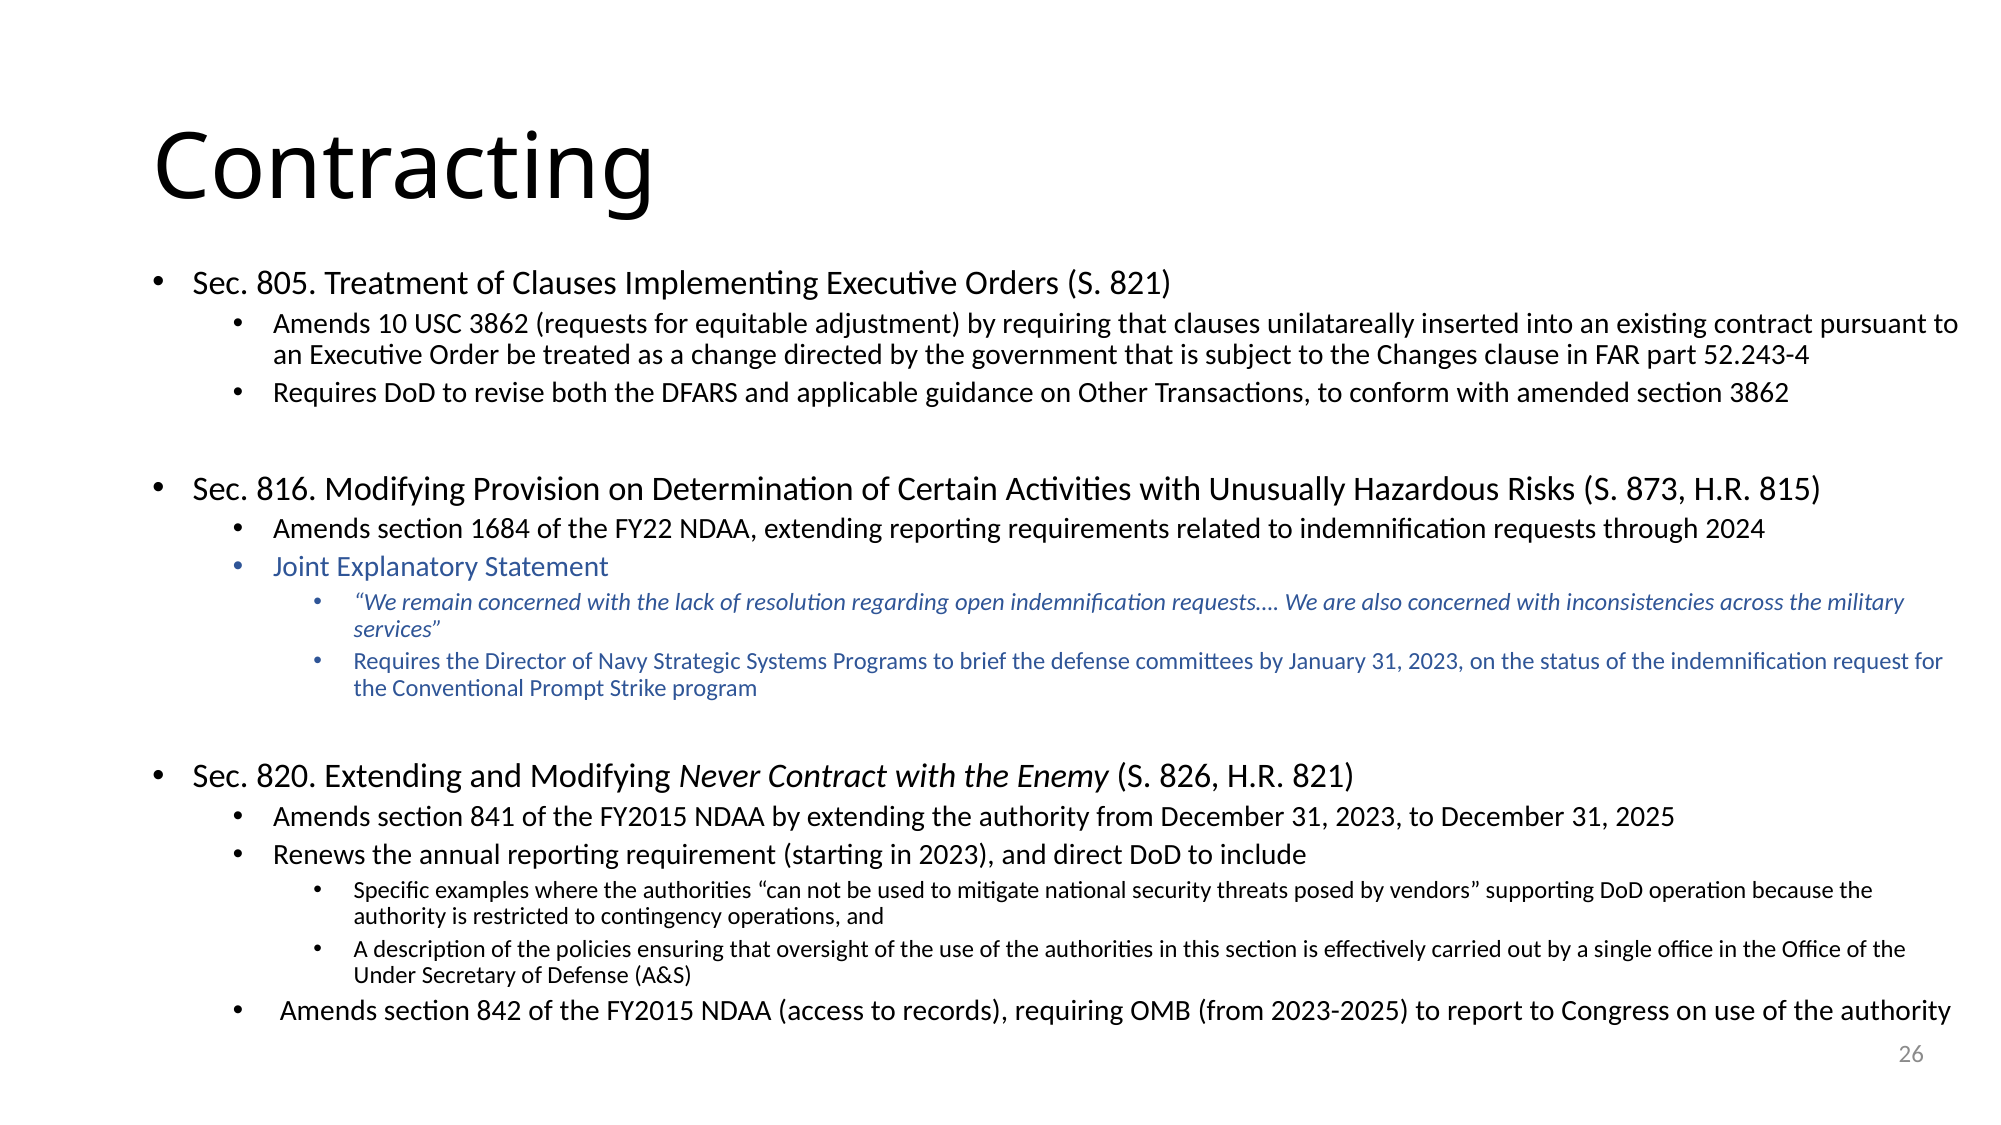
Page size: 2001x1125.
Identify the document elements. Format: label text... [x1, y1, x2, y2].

title Contracting [137, 59, 1863, 257]
slide_number 26 [1827, 1032, 1940, 1073]
list Sec. 805. Treatment of Clauses Implementing Executive Orders (S. 821) Amends 10 USC 3862 (requests for equitable adjustment) by requiring that clauses unilatareally inserted into an existing contract pursuant to an Executive Order be treated as a change directed by the government that is subject to the Changes clause in FAR part 52.243-4 Requires DoD to revise both the DFARS and applicable guidance on Other Transactions, to conform with amended section 3862 Sec. 816. Modifying Provision on Determination of Certain Activities with Unusually Hazardous Risks (S. 873, H.R. 815) Amends section 1684 of the FY22 NDAA, extending reporting requirements related to indemnification requests through 2024 Joint Explanatory Statement “We remain concerned with the lack of resolution regarding open indemnification requests…. We are also concerned with inconsistencies across the military services” Requires the Director of Navy Strategic Systems Programs to brief the defense committees by January 31, 2023, on the status of the indemnification request for the Conventional Prompt Strike program Sec. 820. Extending and Modifying Never Contract with the Enemy (S. 826, H.R. 821) Amends section 841 of the FY2015 NDAA by extending the authority from December 31, 2023, to December 31, 2025 Renews the annual reporting requirement (starting in 2023), and direct DoD to include Specific examples where the authorities “can not be used to mitigate national security threats posed by vendors” supporting DoD operation because the authority is restricted to contingency operations, and A description of the policies ensuring that oversight of the use of the authorities in this section is effectively carried out by a single office in the Office of the Under Secretary of Defense (A&S) Amends section 842 of the FY2015 NDAA (access to records), requiring OMB (from 2023-2025) to report to Congress on use of the authority [137, 257, 1980, 1060]
